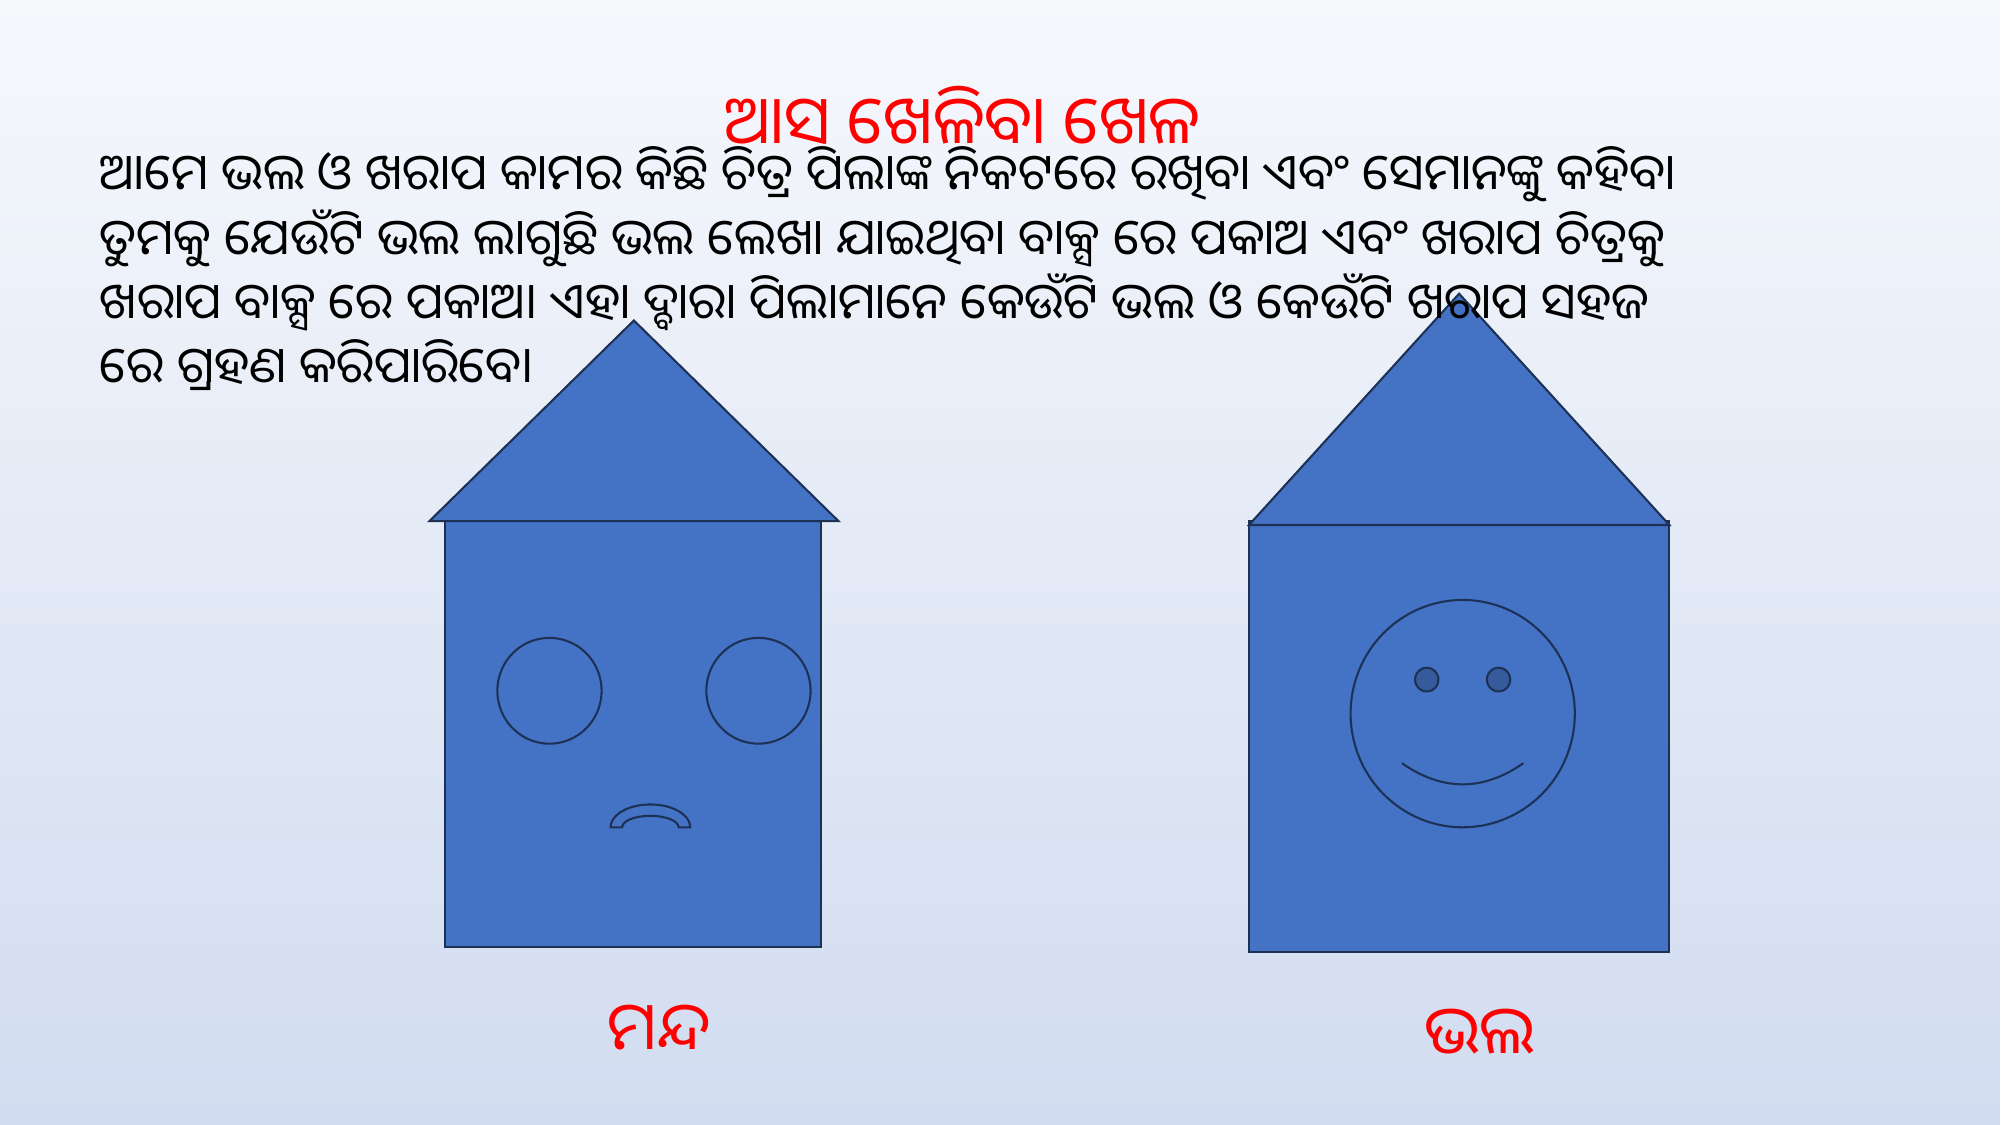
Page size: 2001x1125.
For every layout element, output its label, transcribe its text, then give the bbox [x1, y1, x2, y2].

text_box [1248, 527, 1670, 953]
text_box ମନ୍ଦ [593, 975, 1798, 1070]
text_box [705, 636, 812, 745]
text_box [1349, 598, 1576, 829]
text_box [609, 803, 692, 829]
text_box [1246, 400, 1672, 527]
text_box [444, 523, 822, 948]
text_box [496, 636, 603, 745]
text_box [426, 400, 841, 523]
text_box ଆମେ ଭଲ ଓ ଖରାପ କାମର କିଛି ଚିତ୍ର ପିଲାଙ୍କ ନିକଟରେ ରଖିବା ଏବଂ ସେମାନଙ୍କୁ କହିବା ତୁମକୁ ଯେଉଁଟି ଭଲ ଲାଗୁଛି ଭଲ ଲେଖା ଯାଇଥିବା ବାକ୍ସ ରେ ପକାଅ ଏବଂ ଖରାପ ଚିତ୍ରକୁ ଖରାପ ବାକ୍ସ ରେ ପକାଅ। ଏହା ଦ୍ବାରା ପିଲାମାନେ କେଉଁଟି ଭଲ ଓ କେଉଁଟି ଖରାପ ସହଜ ରେ ଗ୍ରହଣ କରିପାରିବେ। [85, 128, 1702, 400]
text_box ଆସ ଖେଳିବା ଖେଳ [462, 69, 1463, 128]
text_box ଭଲ [1409, 979, 2000, 1074]
